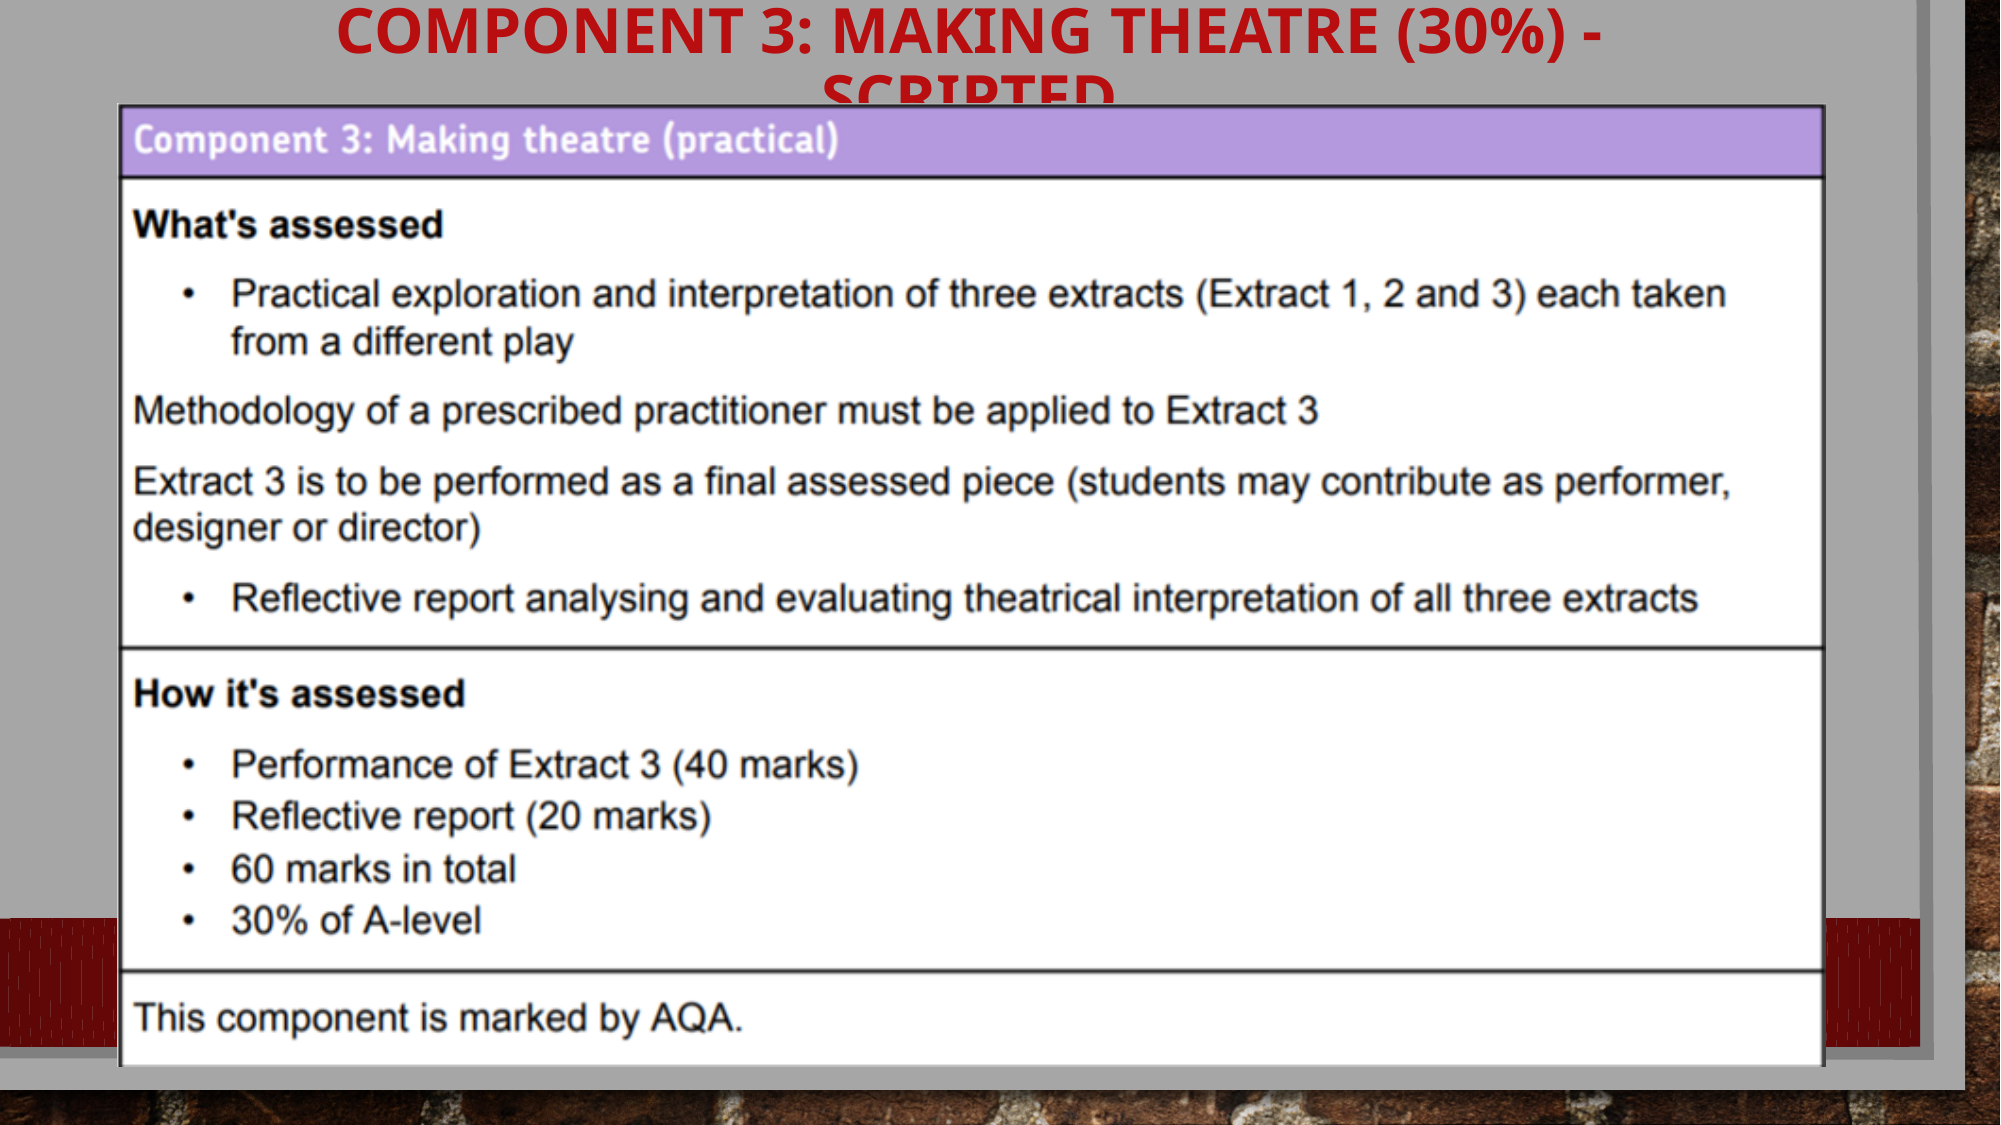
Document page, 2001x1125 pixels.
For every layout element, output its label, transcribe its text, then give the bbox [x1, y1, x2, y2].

title COMPONENT 3: MAKING THEATRE (30%) - SCRIPTED [296, 33, 1643, 103]
picture [117, 103, 1827, 1068]
picture [0, 0, 2000, 1125]
